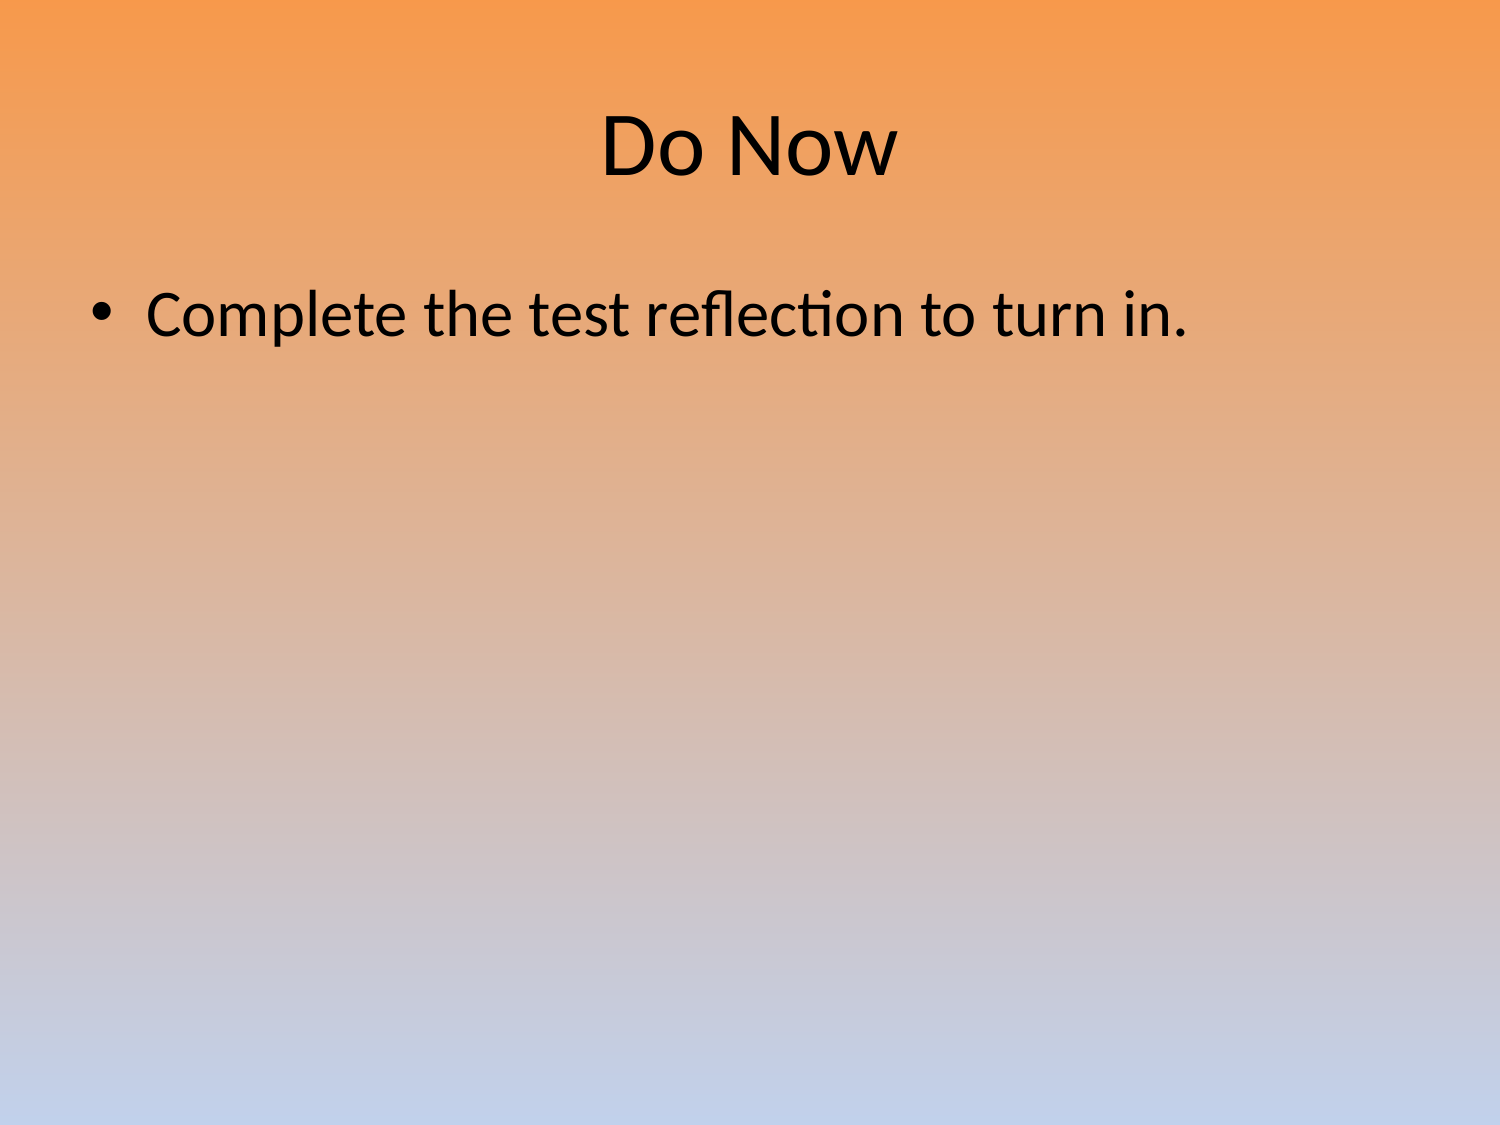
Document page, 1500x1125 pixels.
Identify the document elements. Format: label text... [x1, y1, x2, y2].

list Complete the test reflection to turn in. [74, 262, 1426, 1006]
title Do Now [74, 44, 1426, 233]
